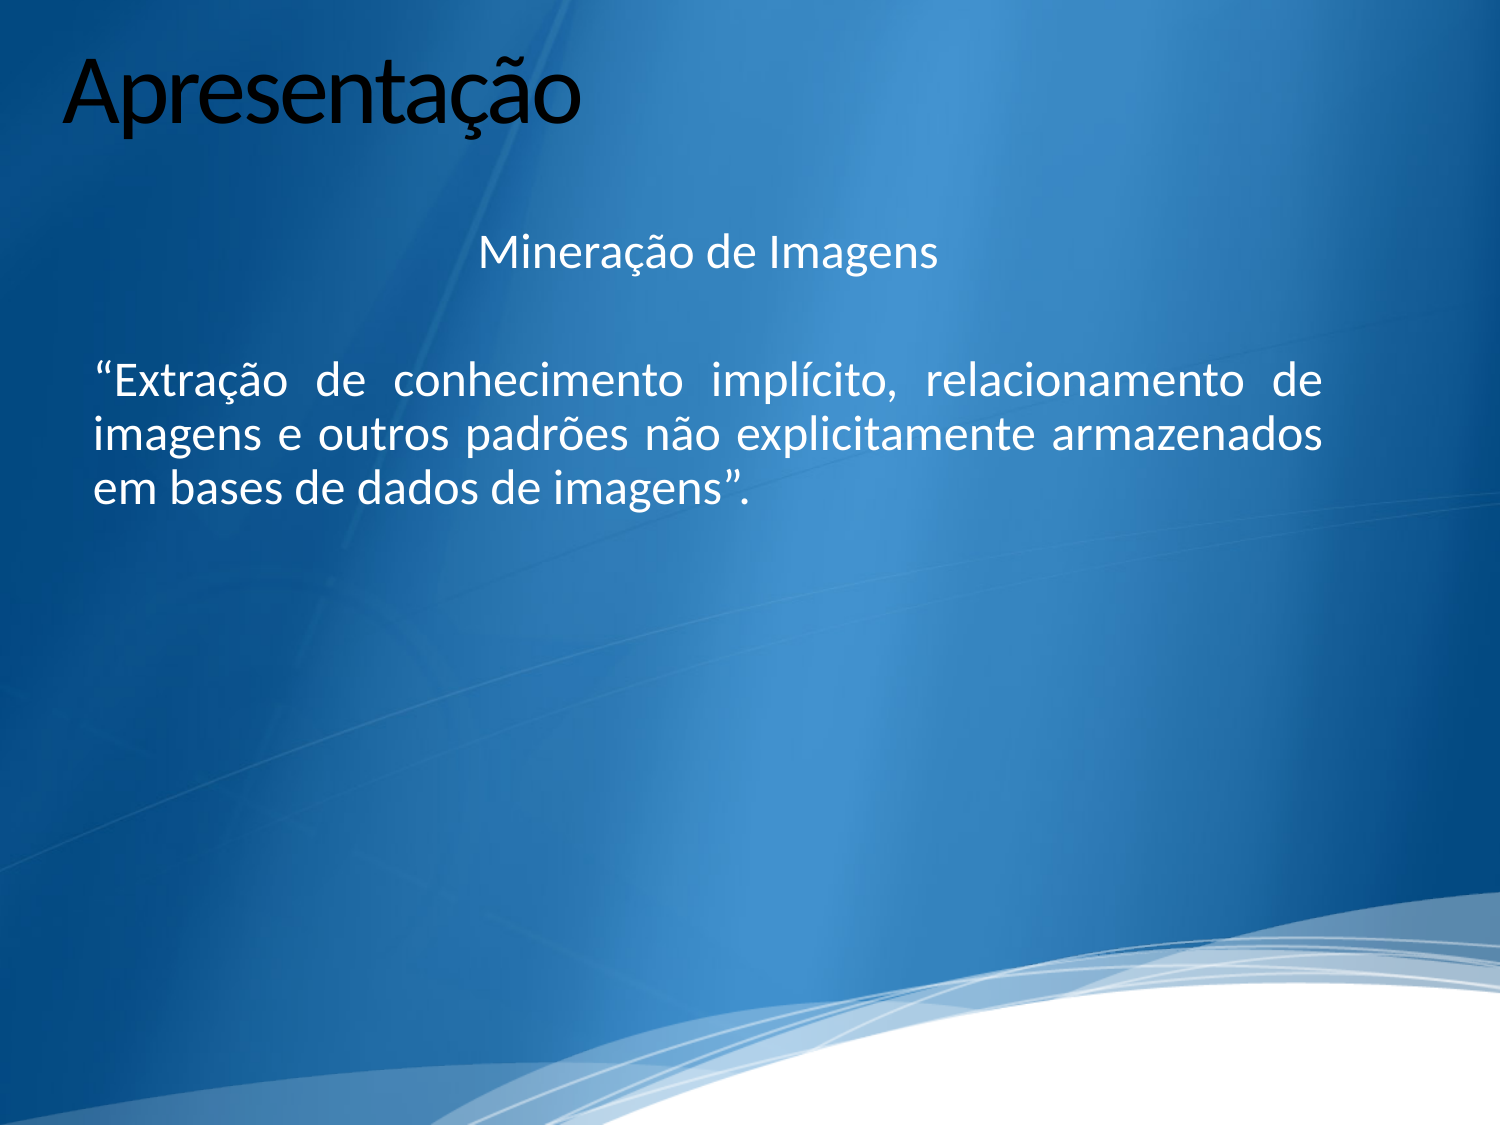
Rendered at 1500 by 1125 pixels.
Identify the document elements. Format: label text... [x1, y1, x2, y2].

text_box Mineração de Imagens “Extração de conhecimento implícito, relacionamento de imagens e outros padrões não explicitamente armazenados em bases de dados de imagens”. [78, 218, 1339, 1013]
title Apresentação [62, 37, 1438, 147]
picture [0, 0, 1500, 1125]
text_box [53, 193, 1314, 988]
